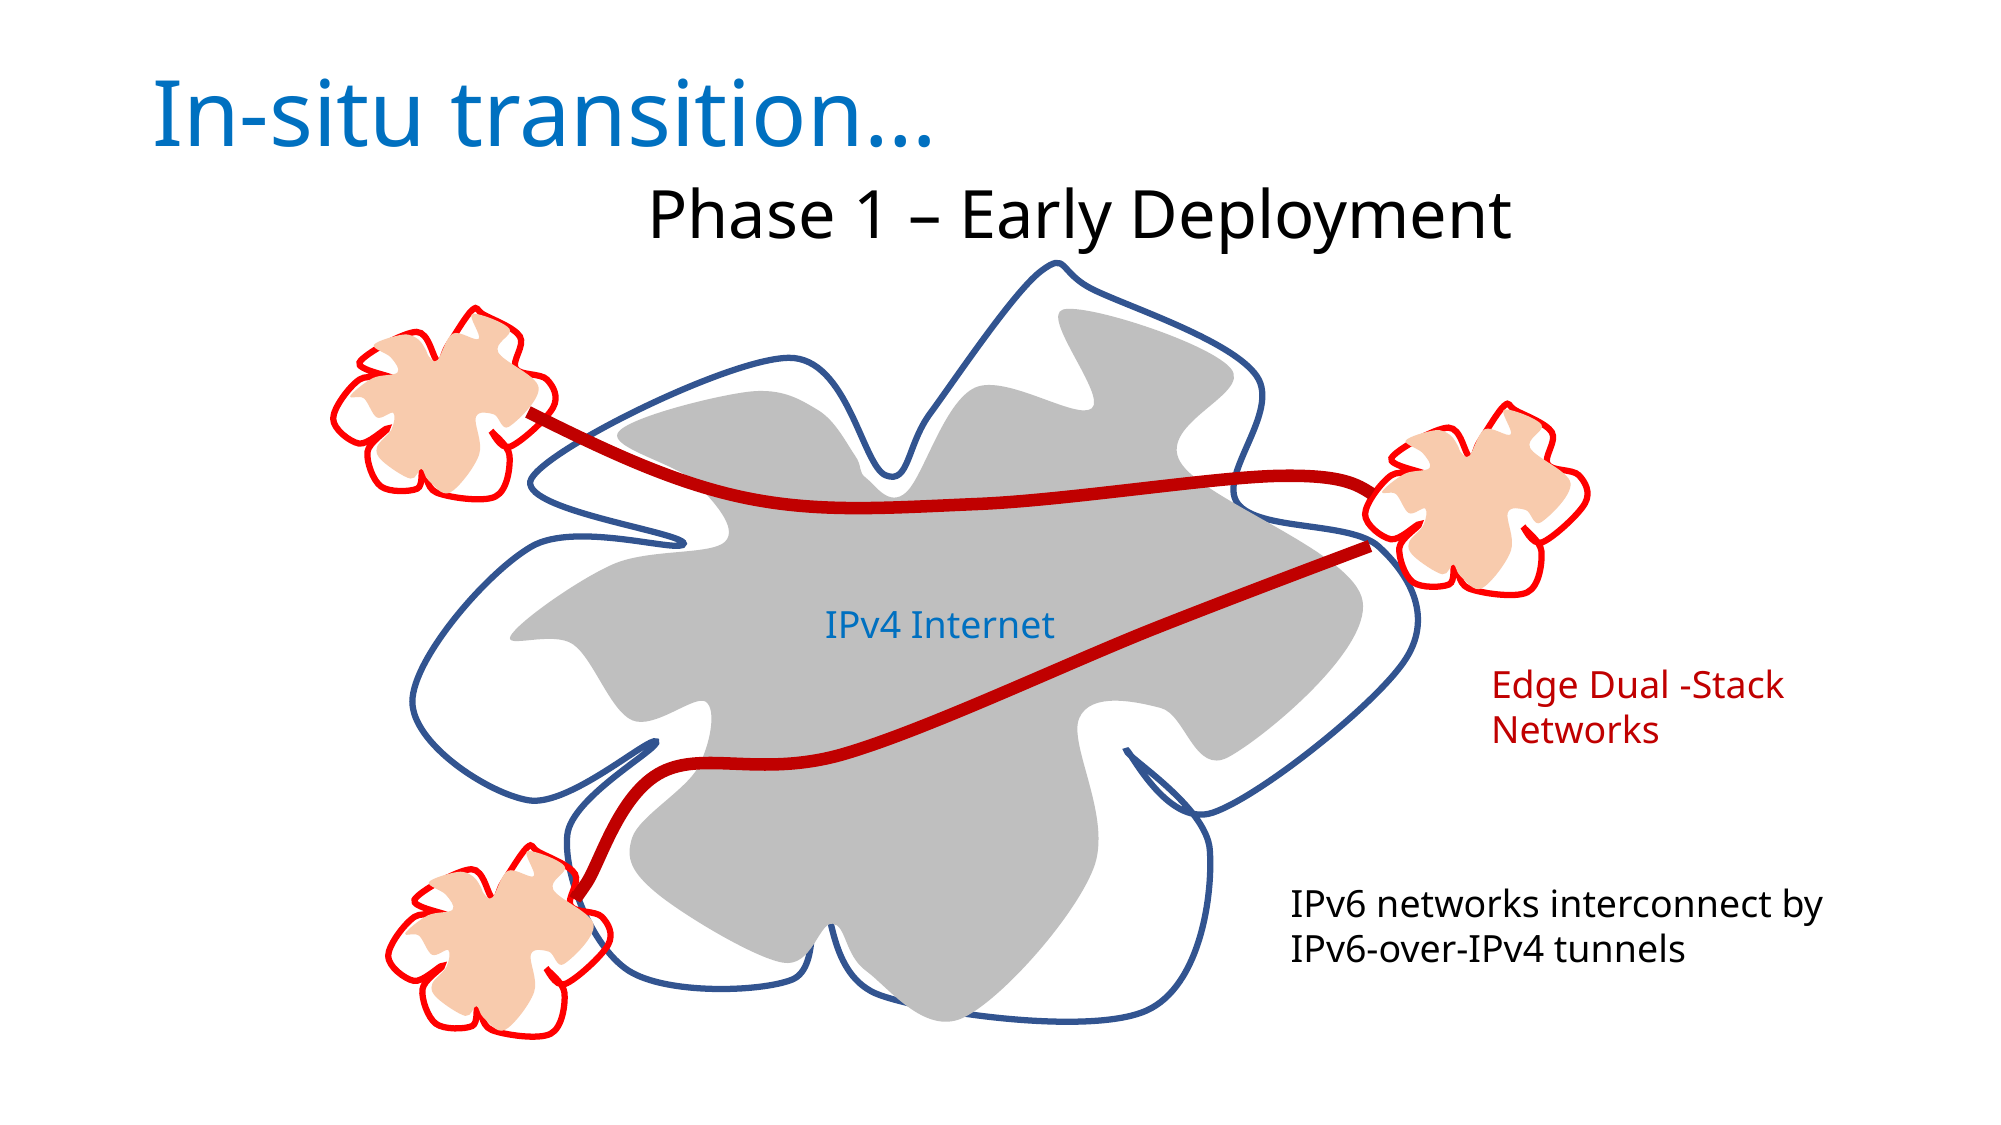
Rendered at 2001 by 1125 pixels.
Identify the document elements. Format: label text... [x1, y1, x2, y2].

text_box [412, 262, 1418, 1022]
text_box Edge Dual -Stack Networks [1476, 654, 1892, 759]
text_box Phase 1 – Early Deployment [632, 164, 1529, 260]
text_box In-situ transition… [137, 59, 1672, 275]
text_box IPv6 networks interconnect by IPv6-over-IPv4 tunnels [1418, 872, 1839, 977]
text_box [1365, 403, 1588, 596]
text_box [388, 845, 611, 1037]
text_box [333, 307, 556, 500]
